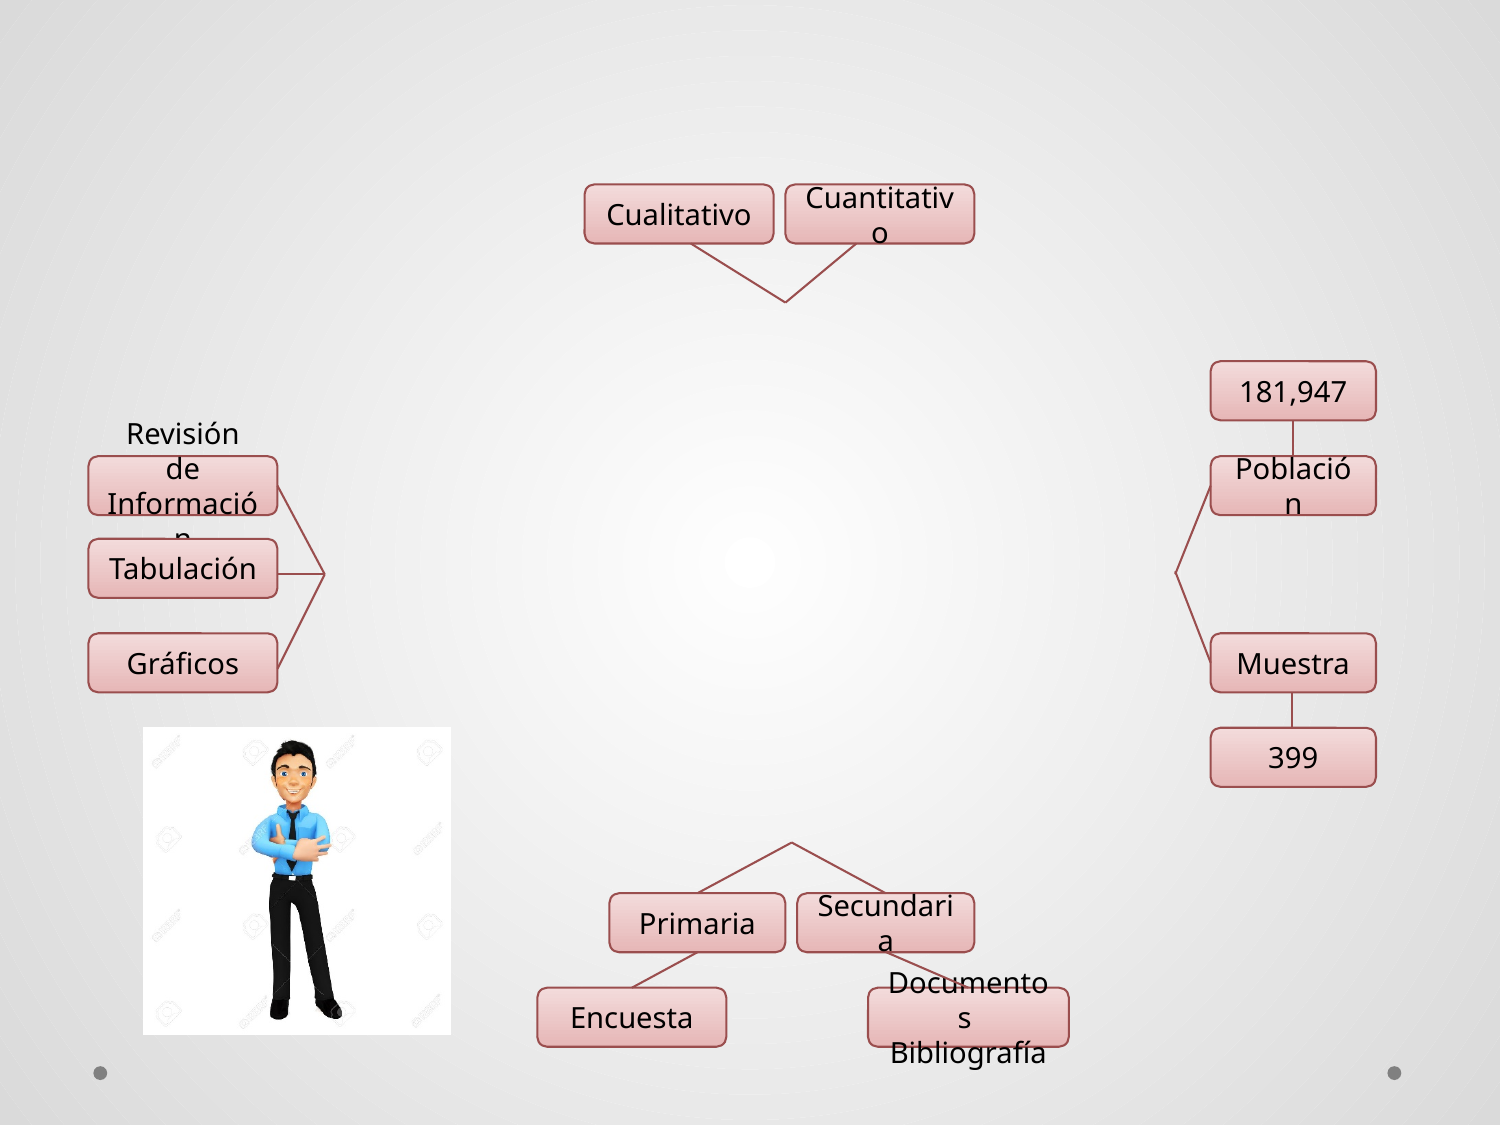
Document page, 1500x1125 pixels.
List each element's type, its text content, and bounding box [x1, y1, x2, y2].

text_box Cuantitativo [784, 183, 976, 214]
text_box Documentos Bibliografía [866, 986, 1070, 1048]
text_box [690, 242, 784, 304]
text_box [790, 841, 887, 894]
text_box Gráficos [87, 632, 228, 694]
text_box 399 [1231, 726, 1378, 788]
text_box Encuesta [536, 986, 728, 1048]
text_box 181,947 [1231, 360, 1378, 422]
text_box Población [1231, 455, 1378, 517]
text_box Cualitativo [583, 183, 775, 214]
text_box Tabulación [87, 537, 228, 599]
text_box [1174, 575, 1212, 664]
text_box Primaria [608, 935, 787, 954]
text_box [784, 242, 857, 304]
text_box Secundaria [796, 935, 976, 954]
text_box Muestra [1231, 632, 1378, 694]
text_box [229, 219, 1223, 930]
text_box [276, 573, 326, 670]
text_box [276, 485, 326, 571]
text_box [885, 951, 970, 989]
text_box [696, 842, 790, 894]
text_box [1174, 485, 1212, 575]
text_box Revisión de Información [87, 455, 228, 517]
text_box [631, 951, 698, 989]
picture [142, 727, 451, 1036]
